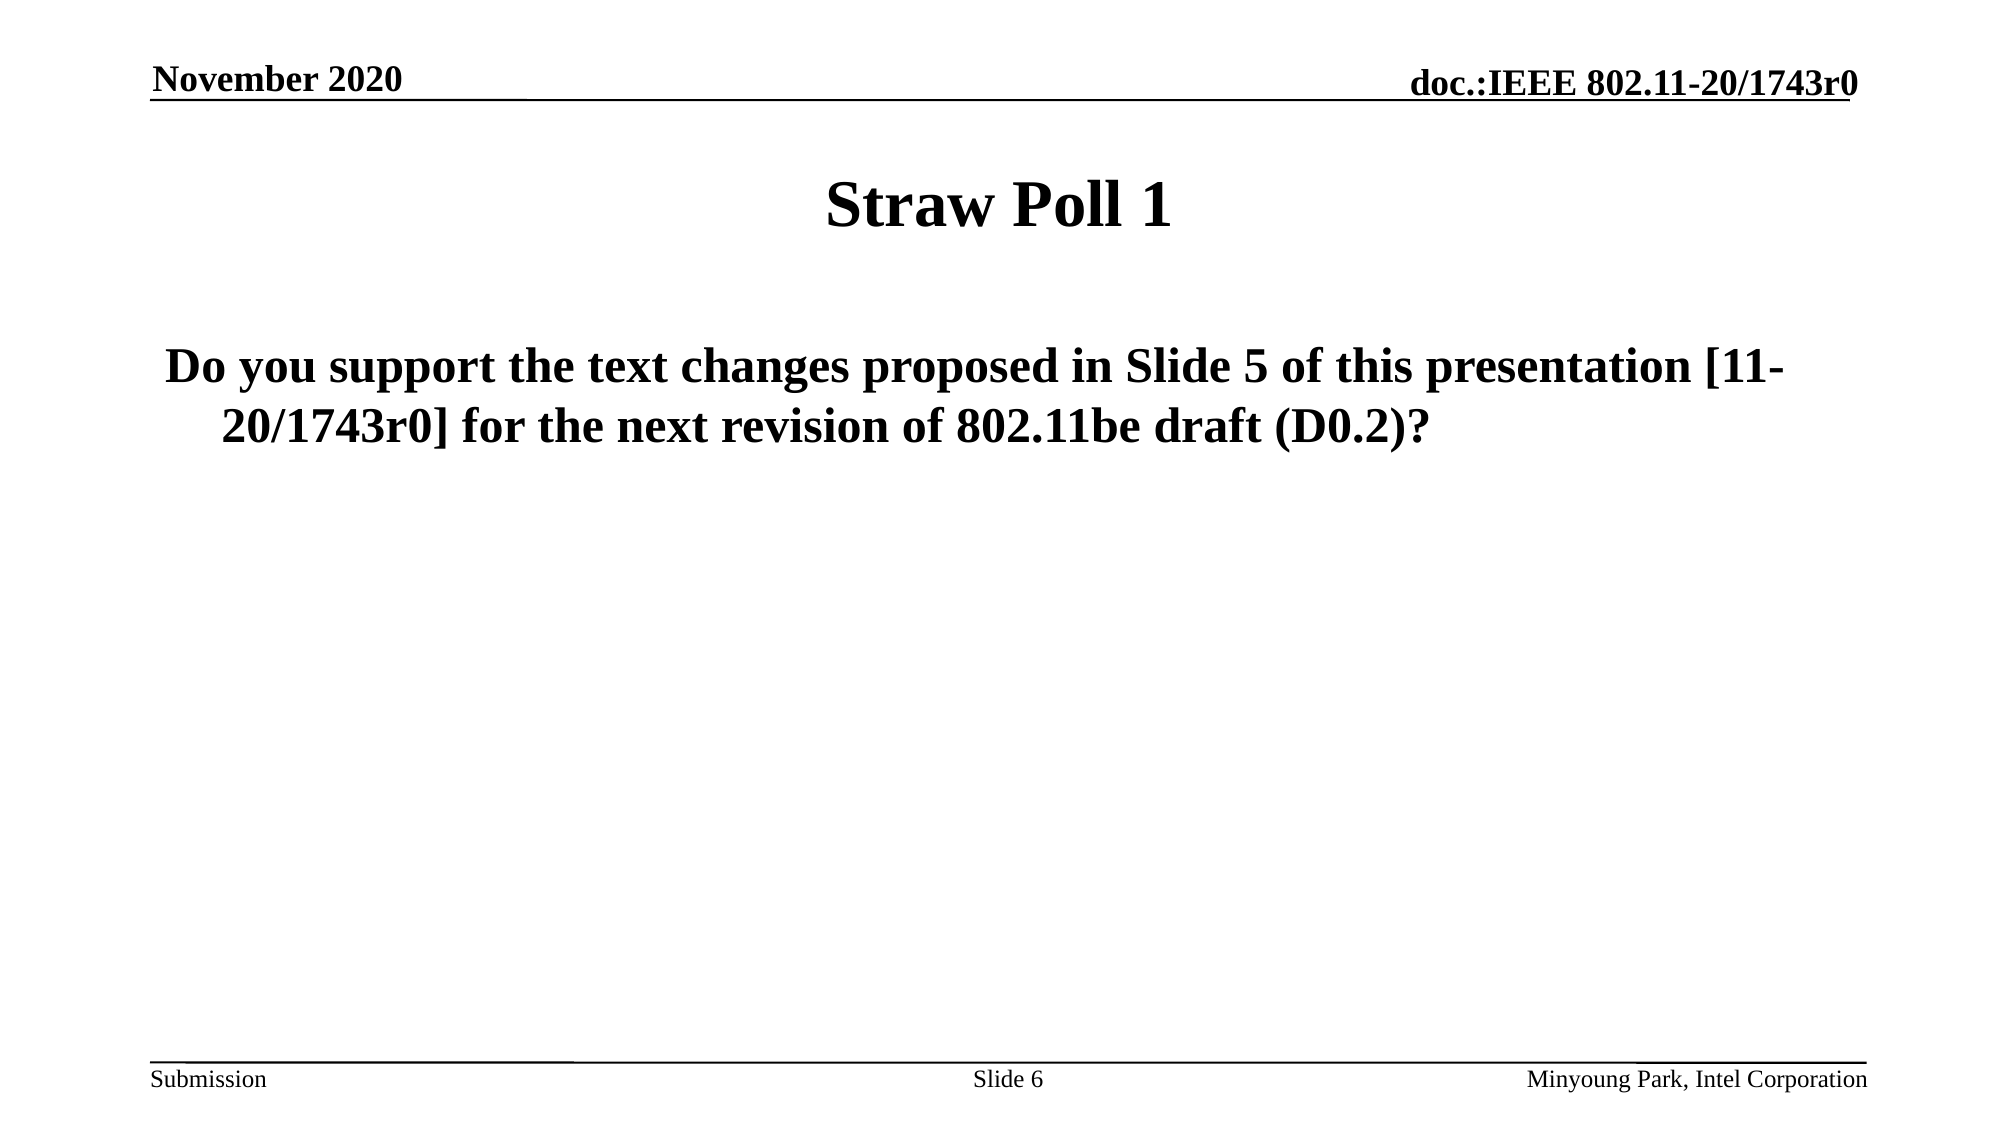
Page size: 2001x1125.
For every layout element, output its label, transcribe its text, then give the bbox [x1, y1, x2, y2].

list Do you support the text changes proposed in Slide 5 of this presentation [11-20/1743r0] for the next revision of 802.11be draft (D0.2)? [149, 324, 1850, 1000]
footer Minyoung Park, Intel Corporation [1171, 1061, 1869, 1093]
title Straw Poll 1 [149, 112, 1850, 288]
slide_number Slide 6 [950, 1061, 1067, 1123]
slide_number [152, 54, 563, 100]
